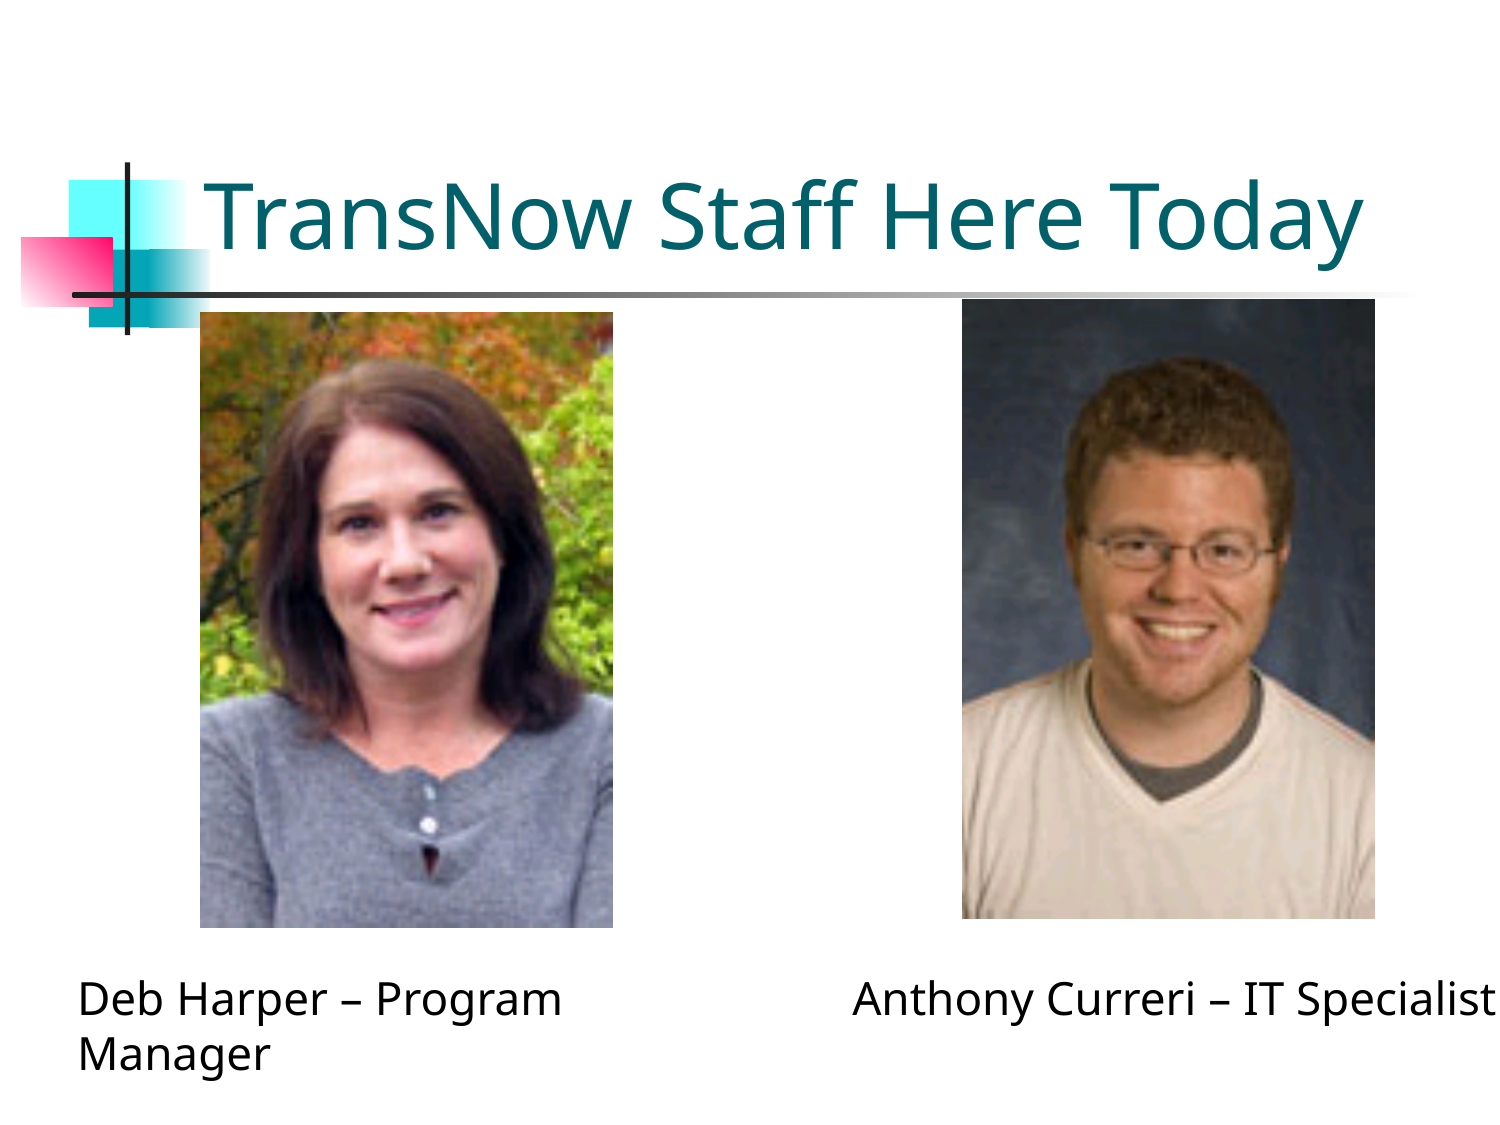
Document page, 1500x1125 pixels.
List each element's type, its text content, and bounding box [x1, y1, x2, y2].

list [962, 299, 1376, 919]
text_box Deb Harper – Program Manager [62, 962, 750, 1088]
title TransNow Staff Here Today [188, 34, 1468, 276]
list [199, 312, 613, 928]
text_box Anthony Curreri – IT Specialist [837, 962, 1500, 1033]
